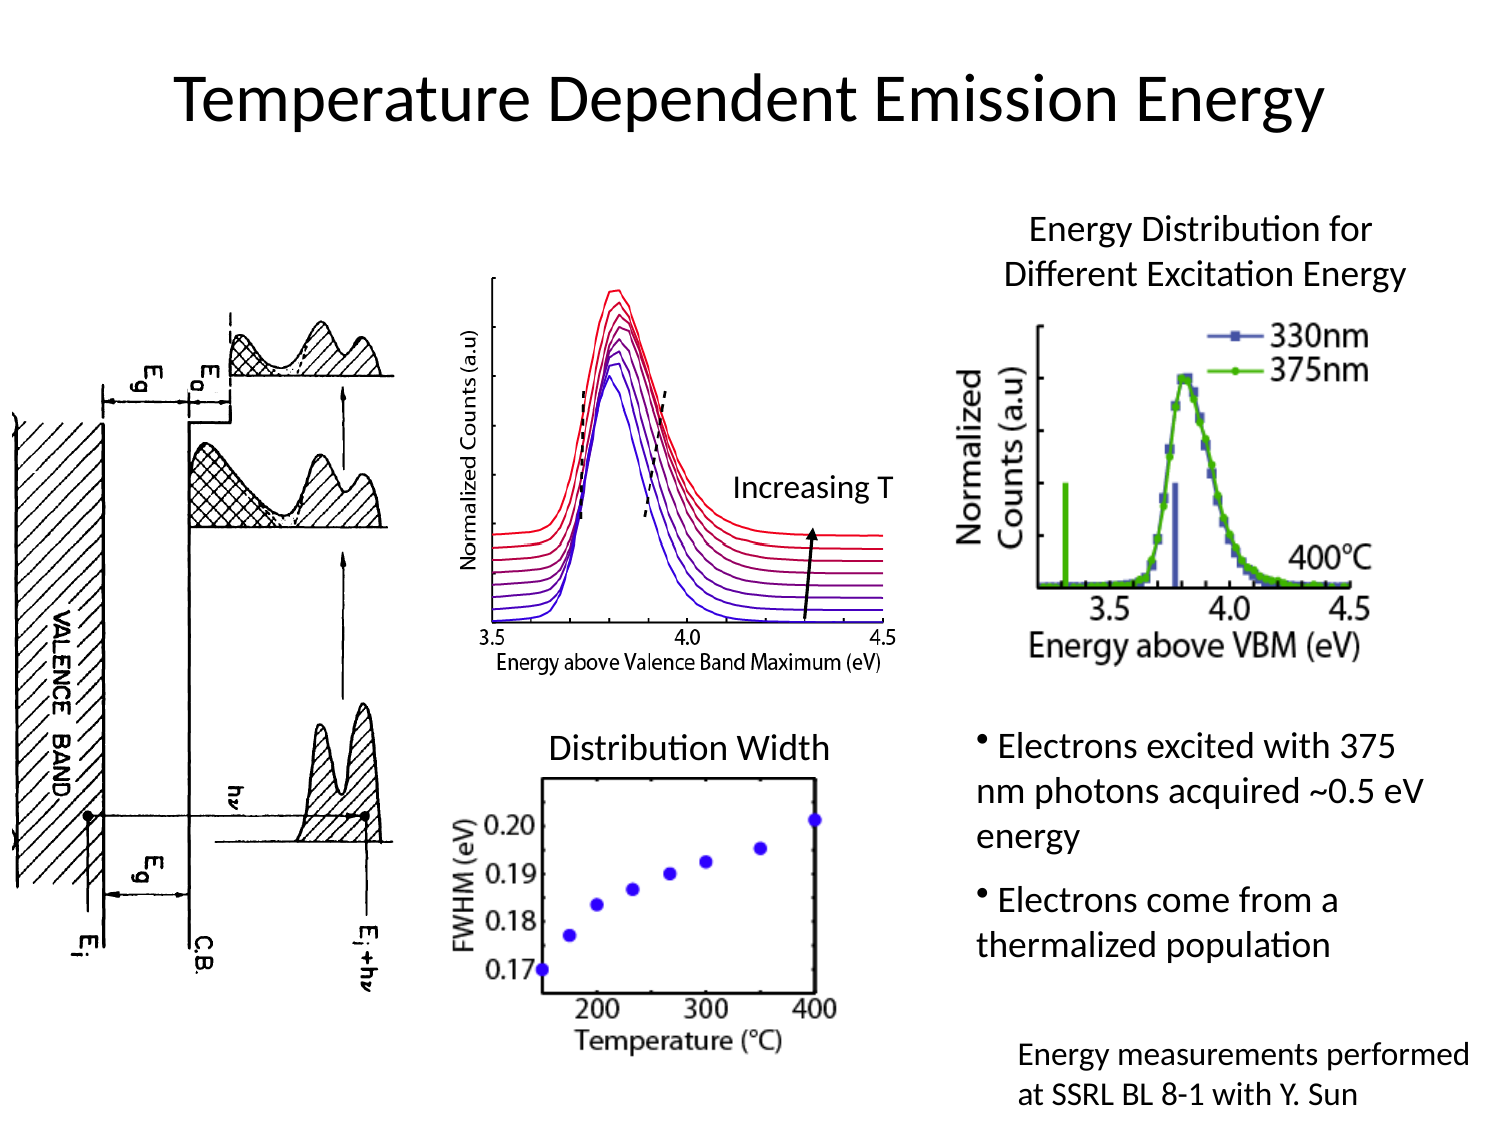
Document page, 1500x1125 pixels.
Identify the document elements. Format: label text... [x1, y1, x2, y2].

text_box Distribution Width [481, 715, 899, 776]
text_box Energy measurements performed at SSRL BL 8-1 with Y. Sun [1002, 1024, 1494, 1120]
text_box Temperature Dependent Emission Energy [74, 45, 1425, 144]
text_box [456, 277, 926, 678]
picture [450, 777, 839, 1059]
picture [12, 304, 402, 999]
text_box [952, 271, 1459, 966]
text_box Energy Distribution for Different Excitation Energy [988, 196, 1422, 270]
